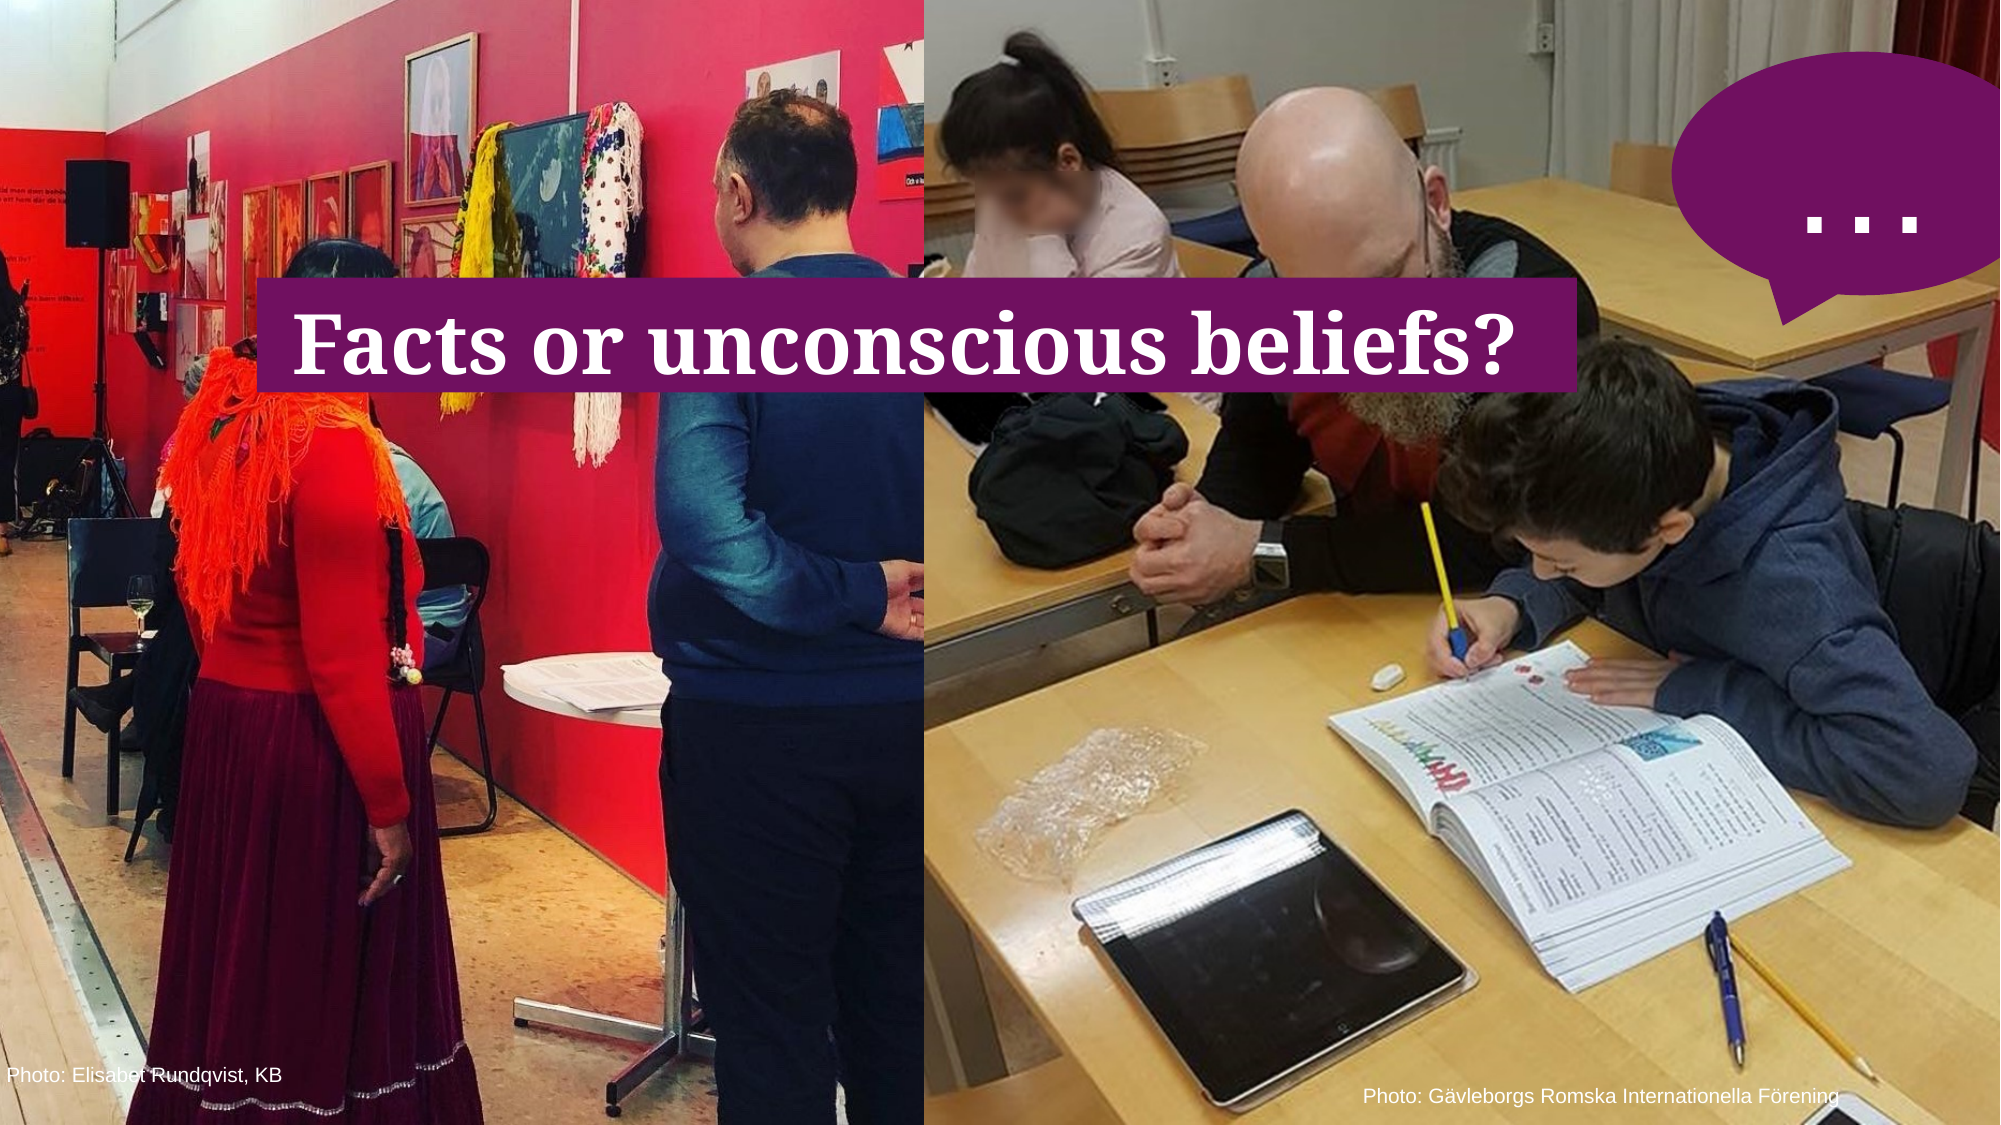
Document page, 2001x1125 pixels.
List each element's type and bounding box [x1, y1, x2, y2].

list [0, 0, 924, 1125]
picture [924, 0, 2000, 1125]
